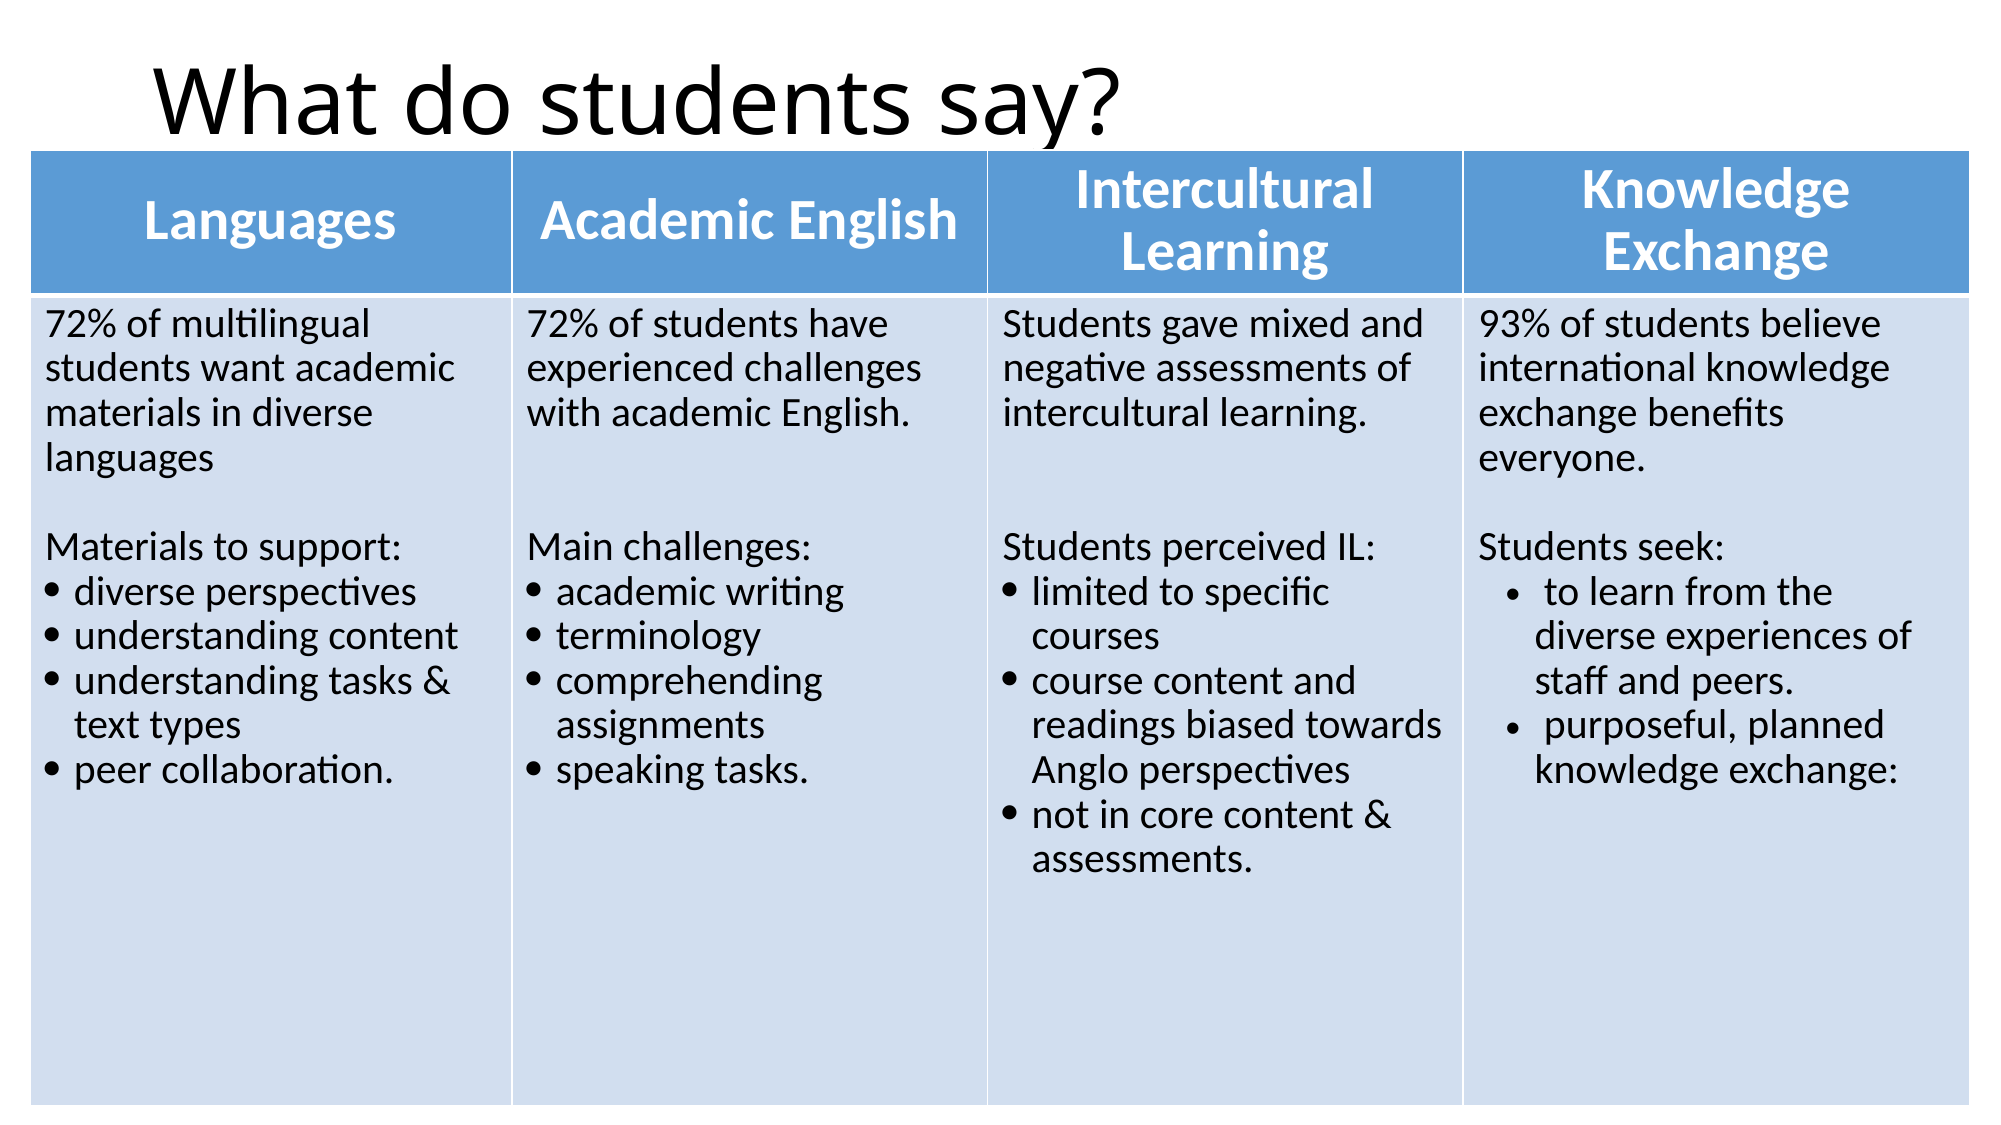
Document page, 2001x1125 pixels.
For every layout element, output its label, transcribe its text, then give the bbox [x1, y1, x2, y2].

table_header Knowledge Exchange [1464, 151, 1969, 293]
table_cell 93% of students believe international knowledge exchange benefits everyone. Students seek: to learn from the diverse experiences of staff and peers. purposeful, planned knowledge exchange: [1464, 298, 1969, 1105]
table_cell 72% of multilingual students want academic materials in diverse languages Materials to support: diverse perspectives understanding content understanding tasks & text types peer collaboration. [31, 298, 511, 1105]
table_header Intercultural Learning [988, 151, 1462, 293]
table_cell 72% of students have experienced challenges with academic English. Main challenges: academic writing terminology comprehending assignments speaking tasks. [513, 298, 987, 1105]
table_header Academic English [513, 151, 987, 293]
title What do students say? [137, 19, 1863, 149]
table_cell Students gave mixed and negative assessments of intercultural learning. Students perceived IL: limited to specific courses course content and readings biased towards Anglo perspectives not in core content & assessments. [988, 298, 1462, 1105]
table_header Languages [31, 151, 511, 293]
